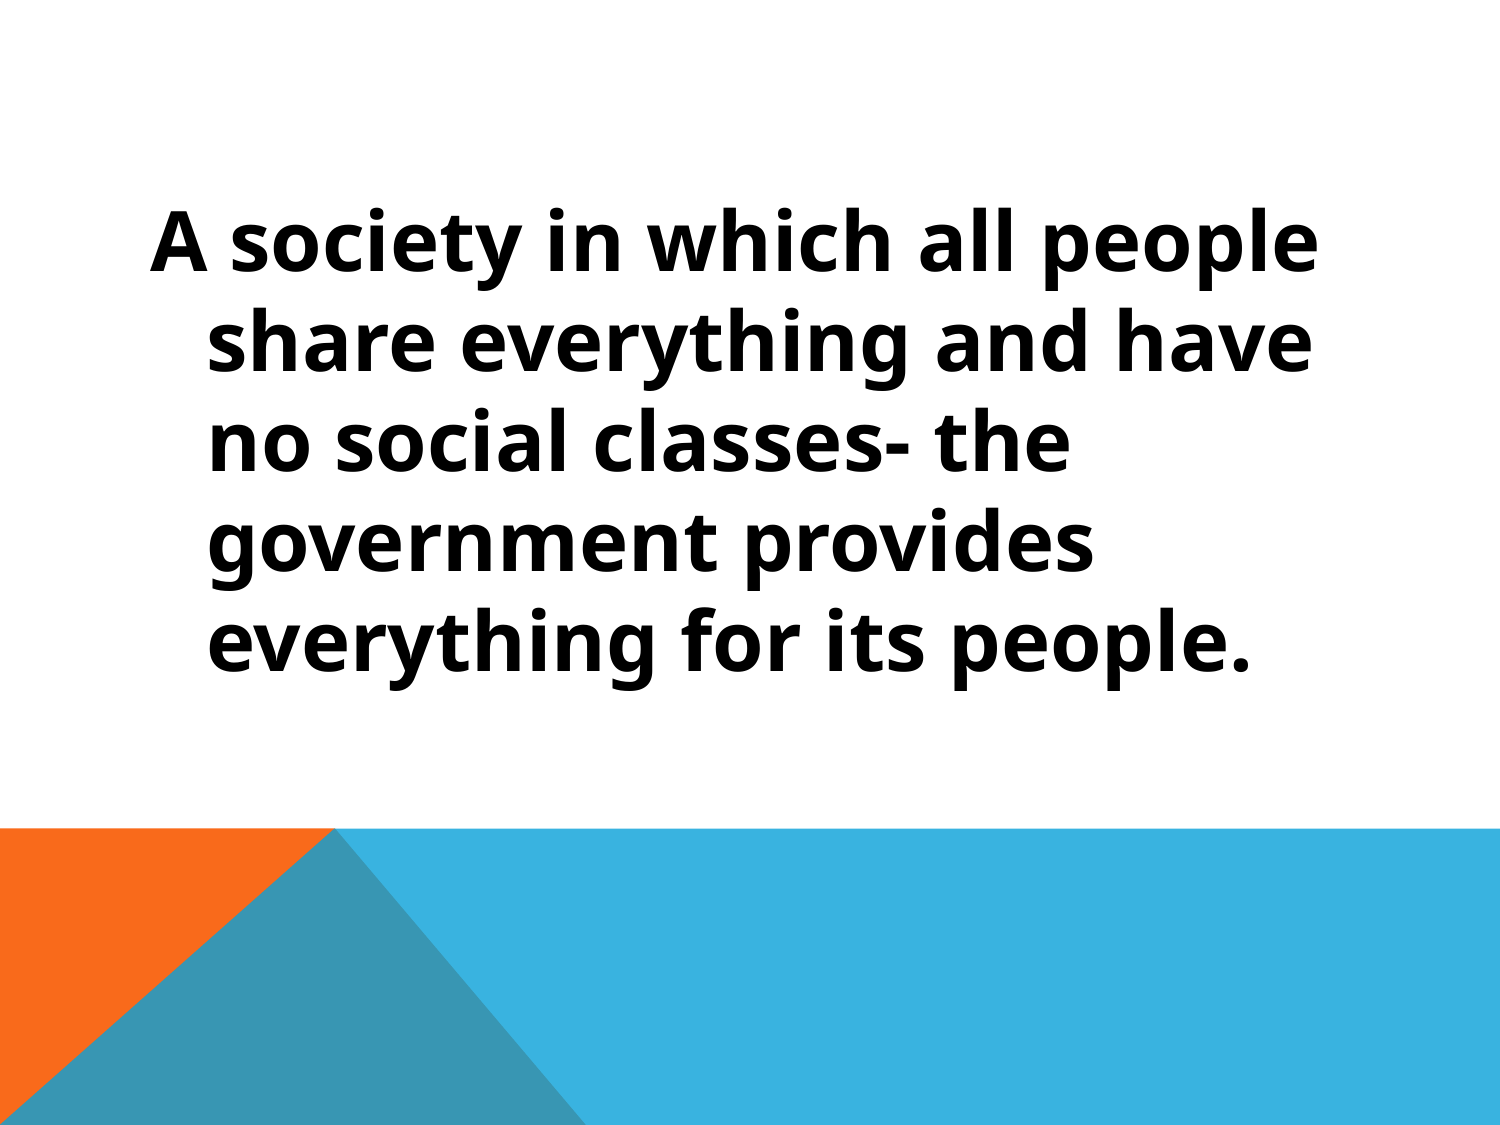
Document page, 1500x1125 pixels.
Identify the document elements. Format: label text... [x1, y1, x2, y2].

list A society in which all people share everything and have no social classes- the government provides everything for its people. [135, 180, 1369, 768]
